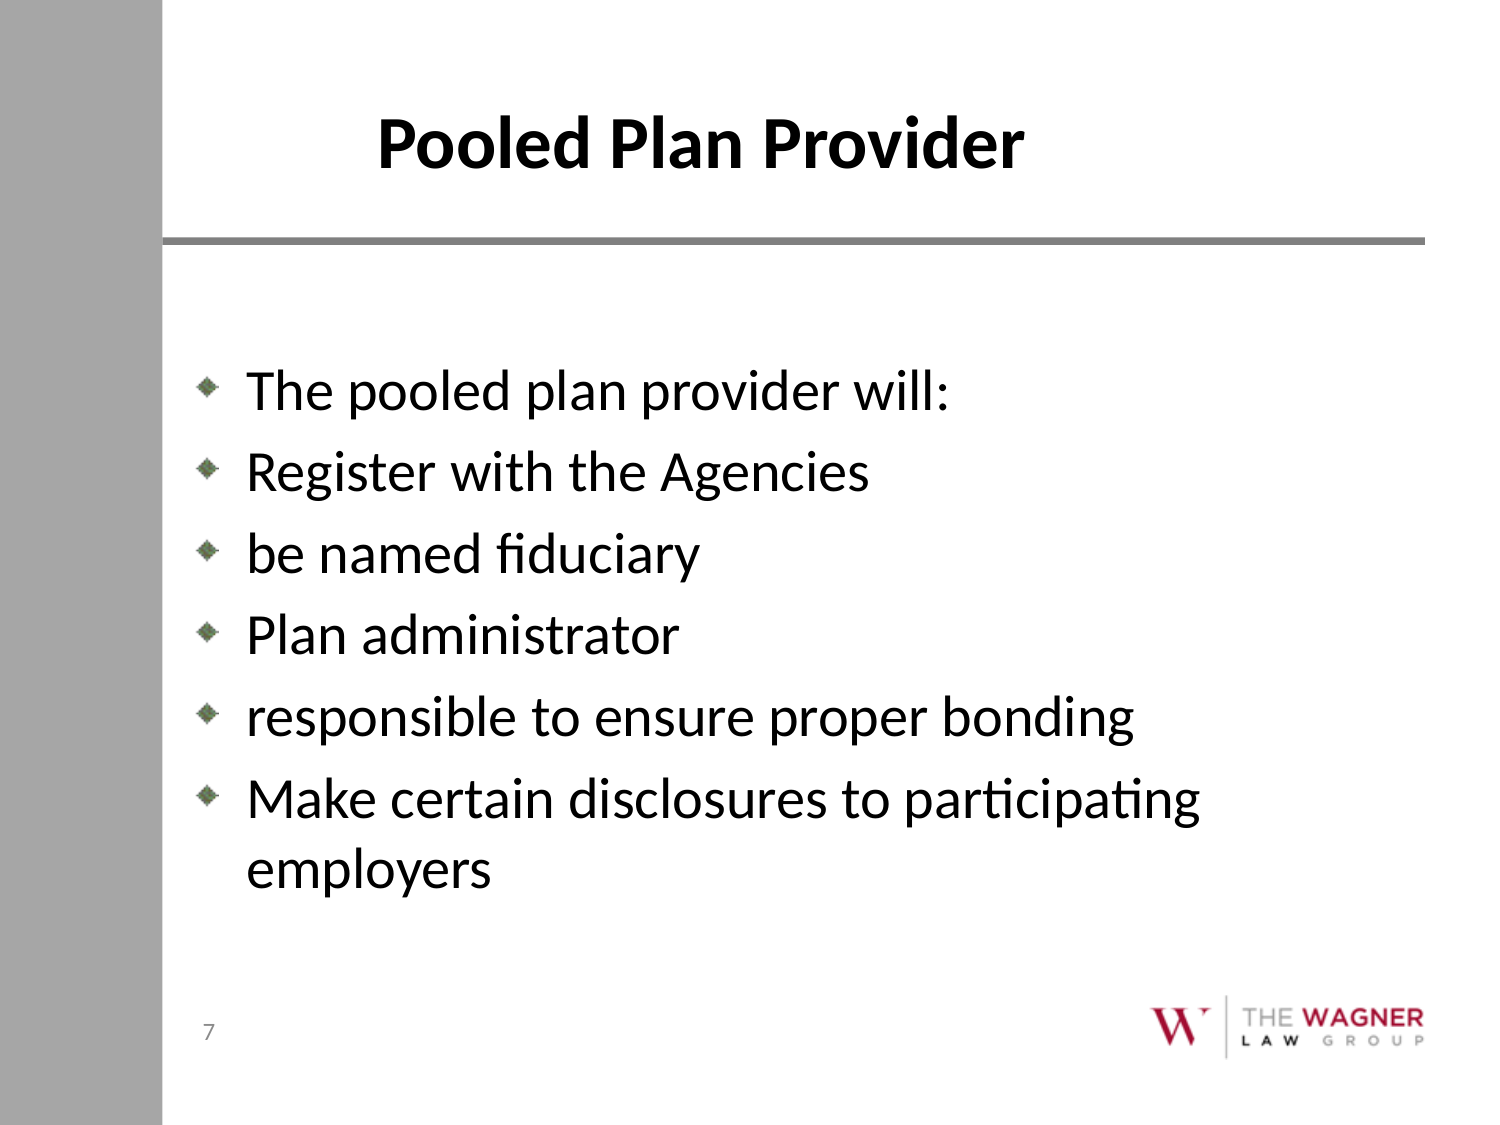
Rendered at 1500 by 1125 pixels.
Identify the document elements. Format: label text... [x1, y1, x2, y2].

picture [1149, 994, 1425, 1060]
slide_number 7 [187, 999, 538, 1060]
title Pooled Plan Provider [174, 44, 1426, 233]
picture [189, 372, 219, 401]
picture [189, 698, 219, 728]
picture [189, 535, 219, 565]
picture [189, 617, 219, 646]
picture [189, 453, 219, 483]
list The pooled plan provider will: Register with the Agencies be named fiduciary Plan administrator responsible to ensure proper bonding Make certain disclosures to participating employers [174, 262, 1426, 951]
picture [189, 780, 219, 810]
